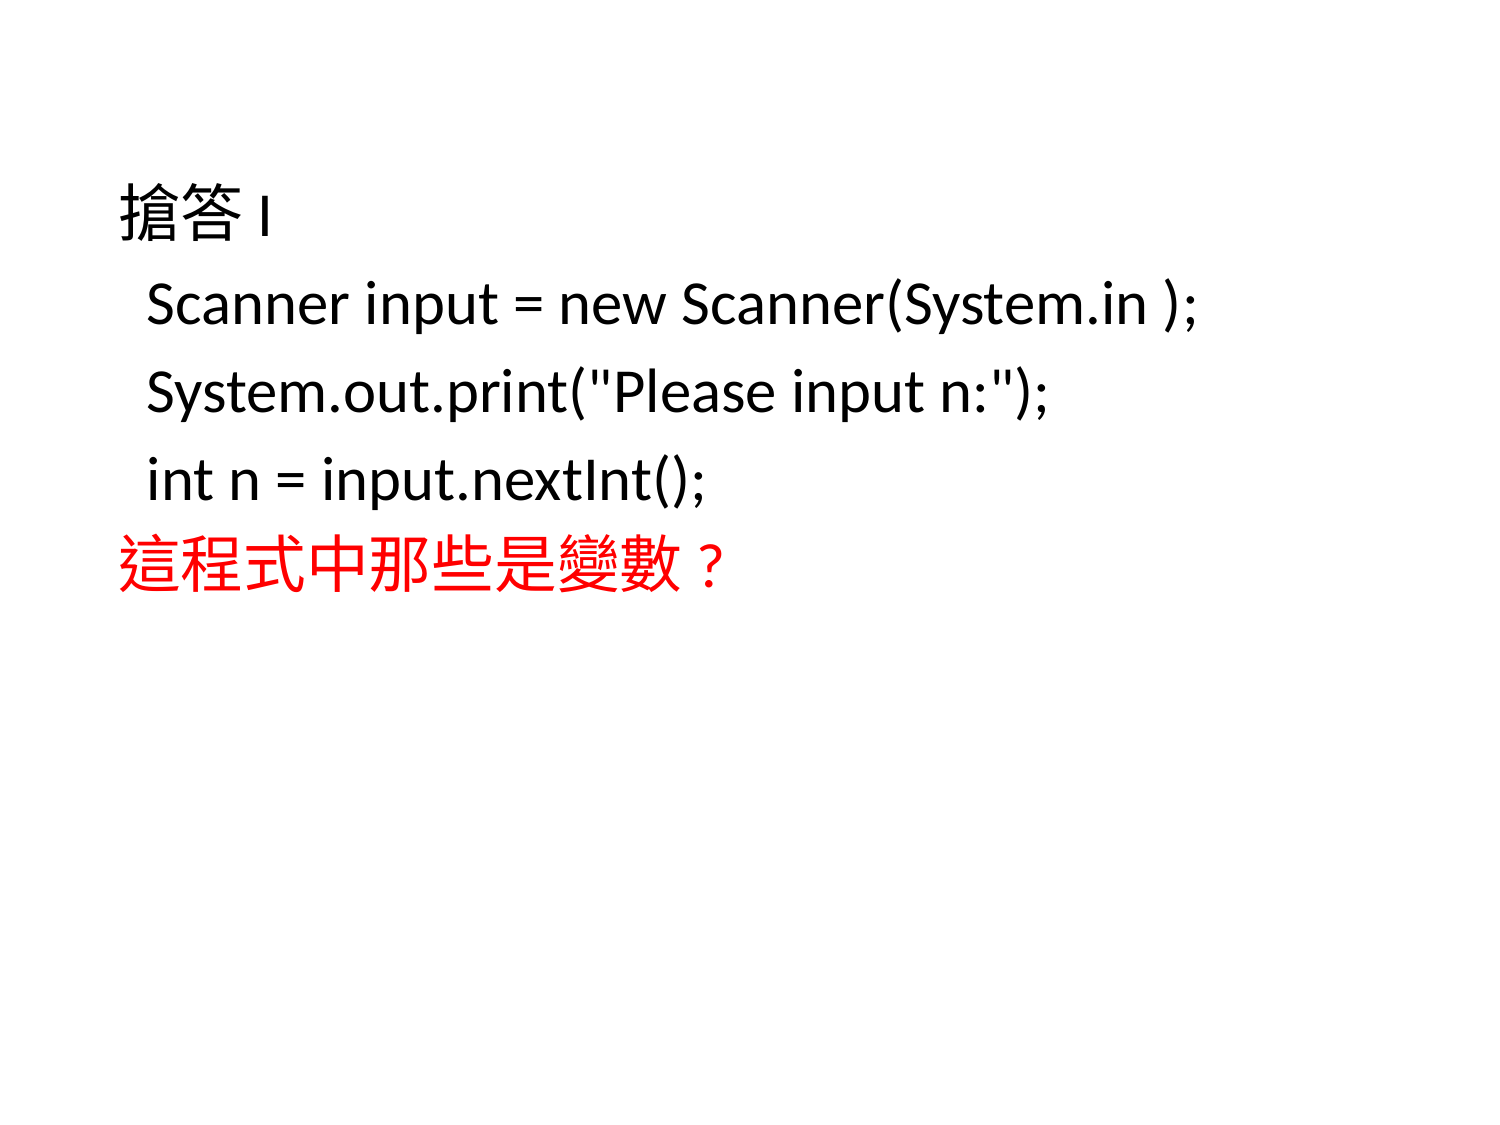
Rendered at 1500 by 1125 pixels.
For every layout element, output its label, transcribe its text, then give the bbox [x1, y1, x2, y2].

list 搶答I Scanner input = new Scanner(System.in ); System.out.print("Please input n:"); int n = input.nextInt(); 這程式中那些是變數? [103, 166, 1397, 610]
